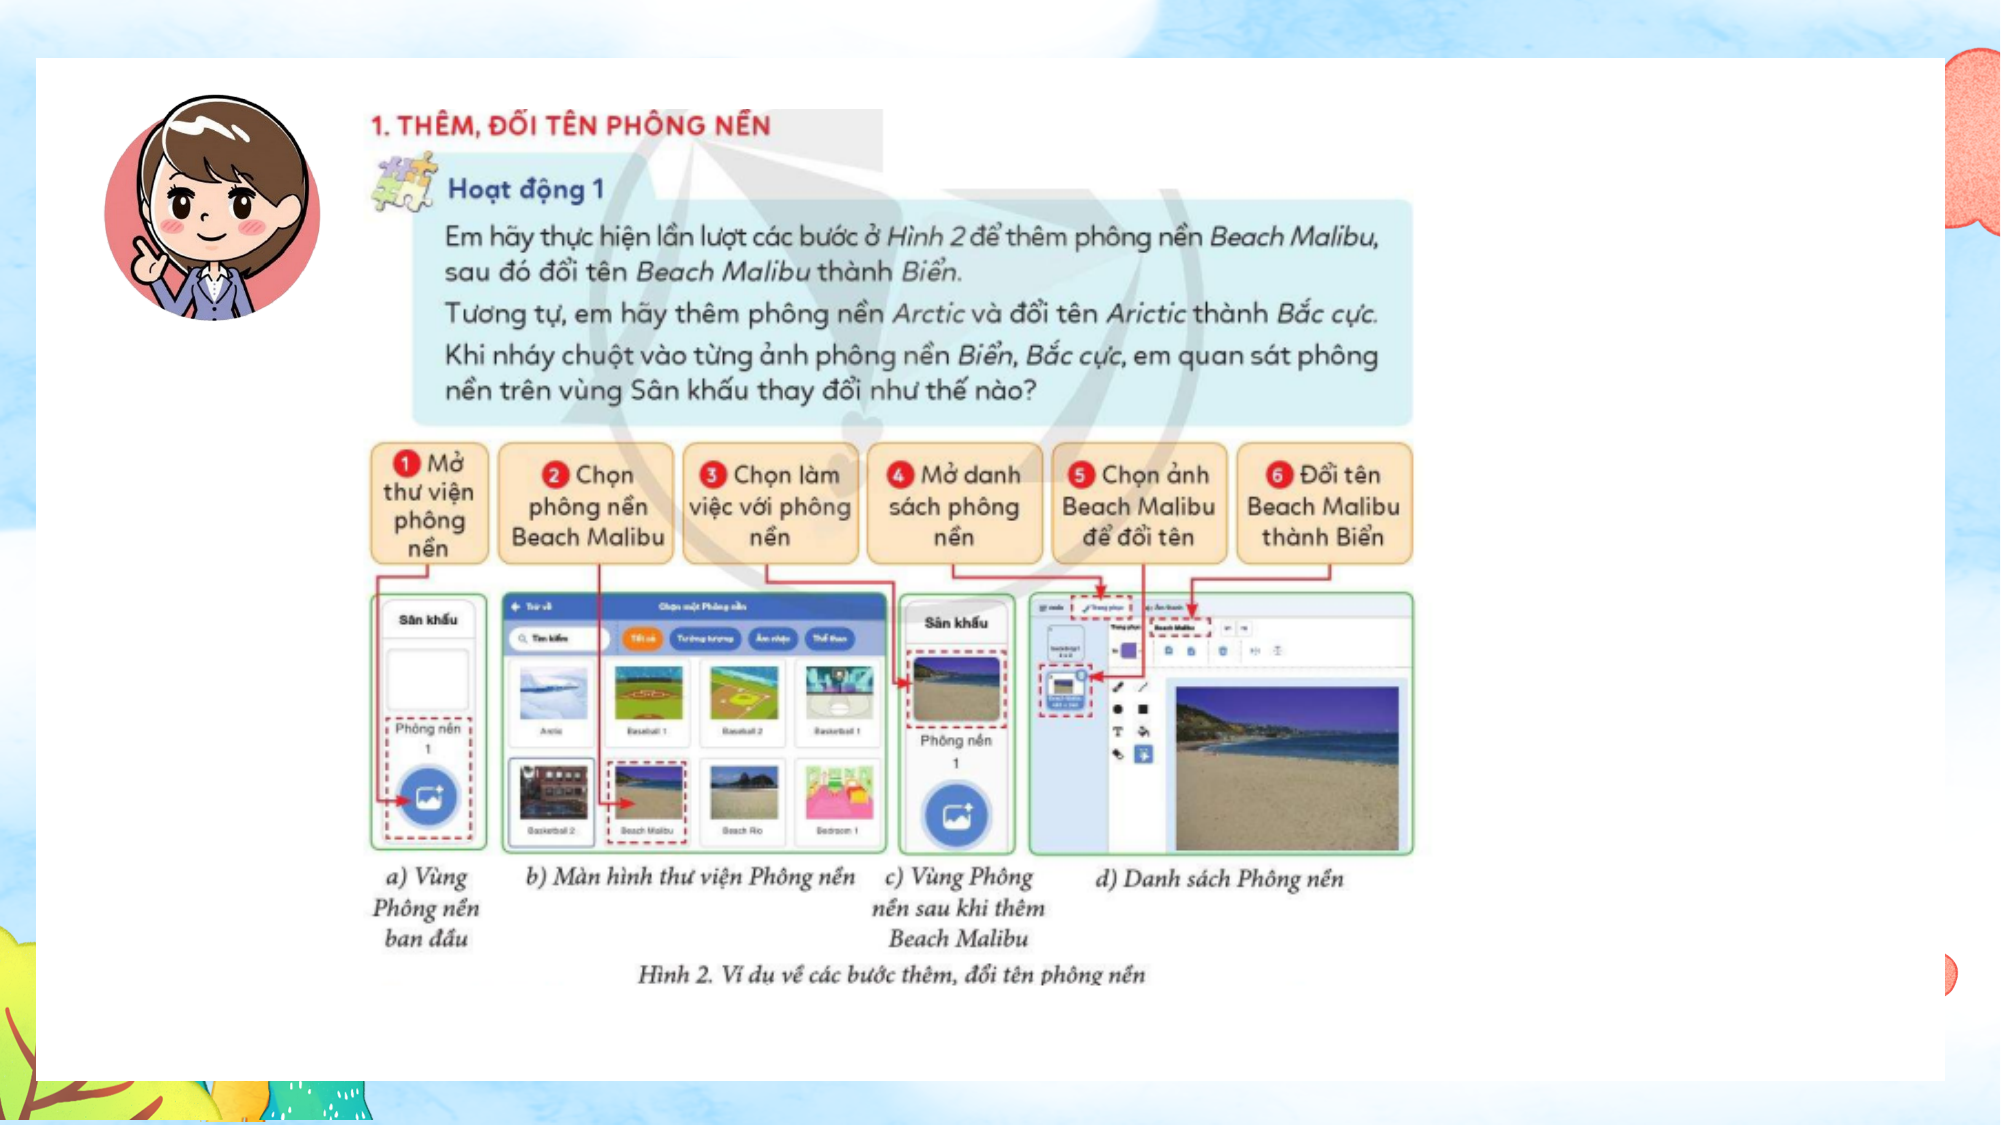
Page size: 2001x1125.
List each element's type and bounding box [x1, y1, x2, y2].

picture [0, 0, 2001, 1125]
text_box [36, 58, 1945, 1081]
